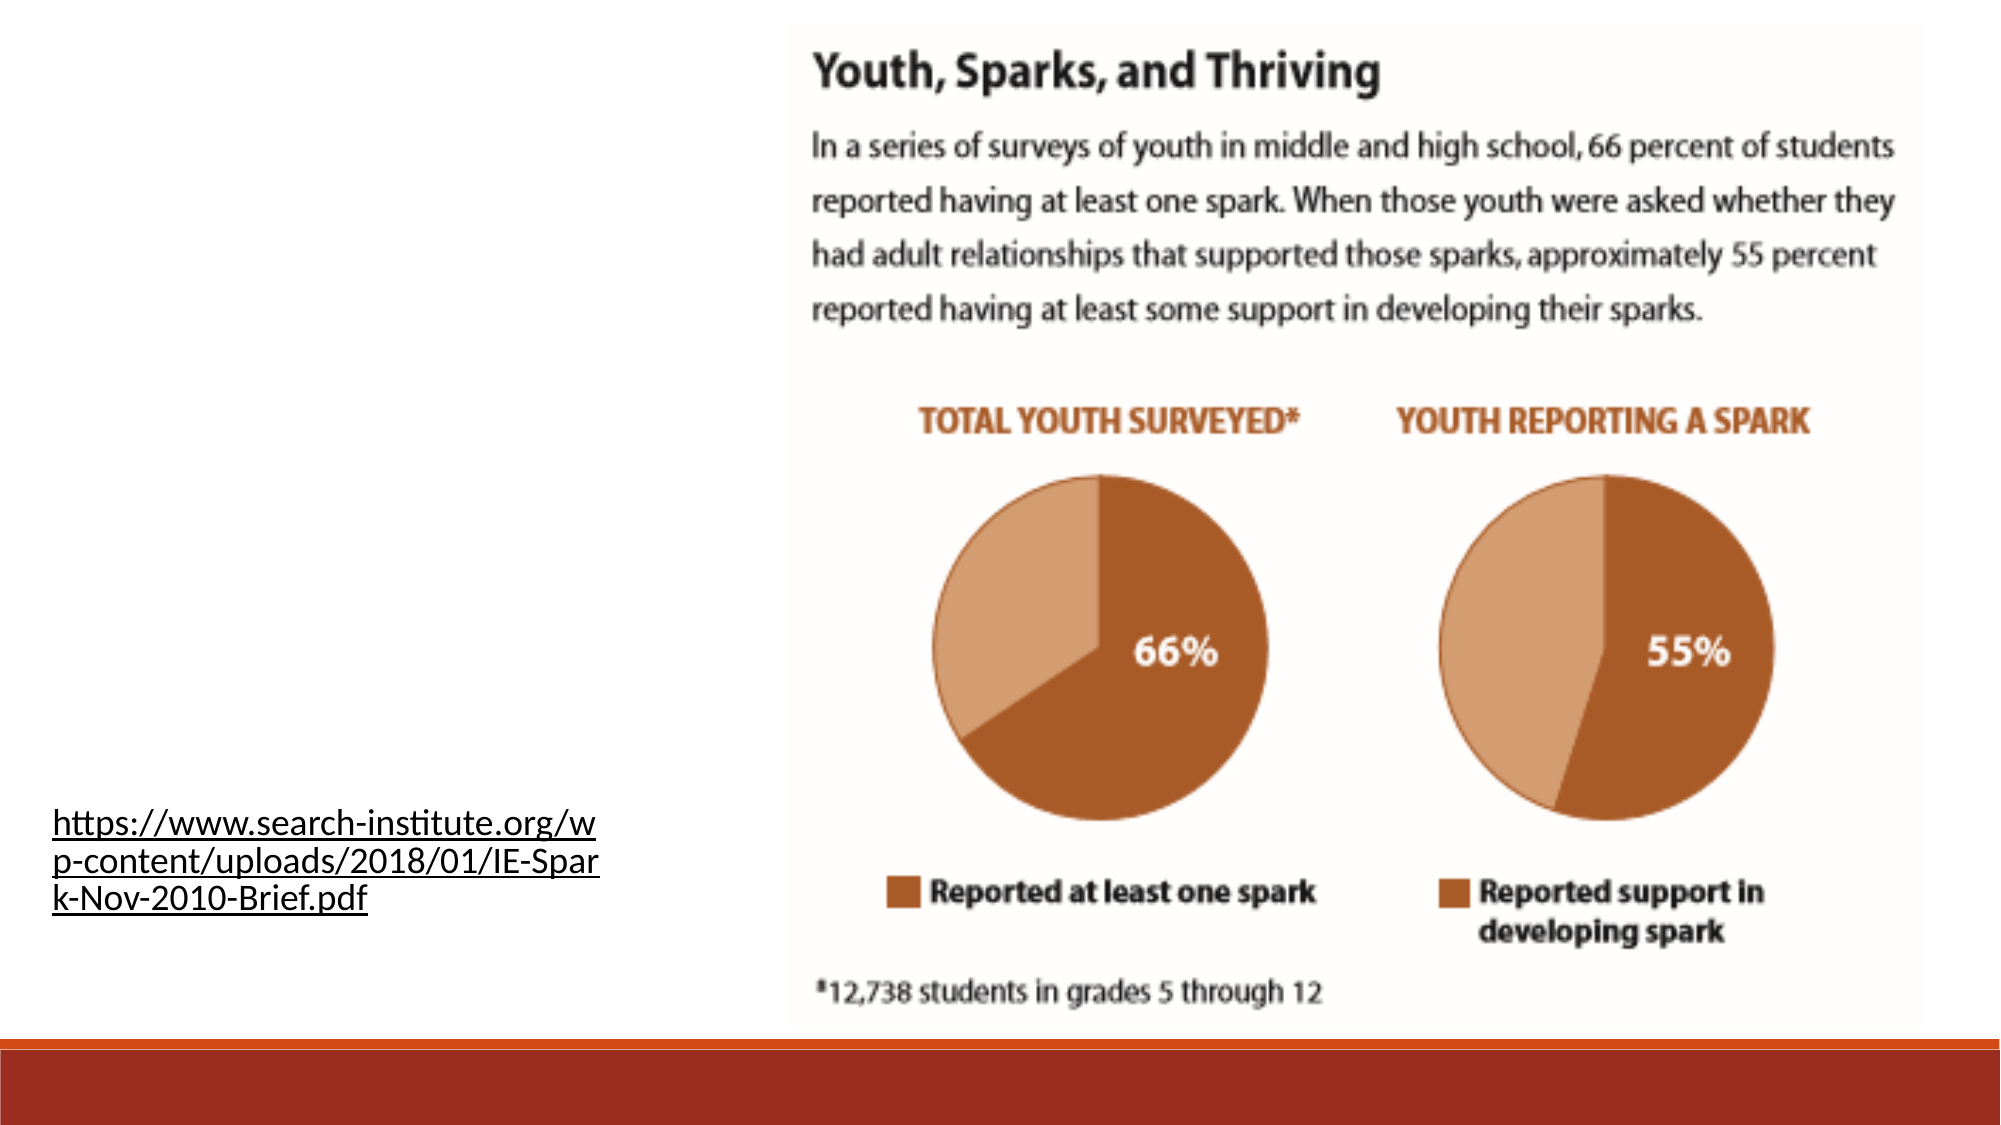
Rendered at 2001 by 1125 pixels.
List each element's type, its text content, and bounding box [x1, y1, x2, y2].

text_box https://www.search-institute.org/wp-content/uploads/2018/01/IE-Spark-Nov-2010-Brief.pdf [37, 791, 625, 896]
picture [786, 24, 1926, 1028]
